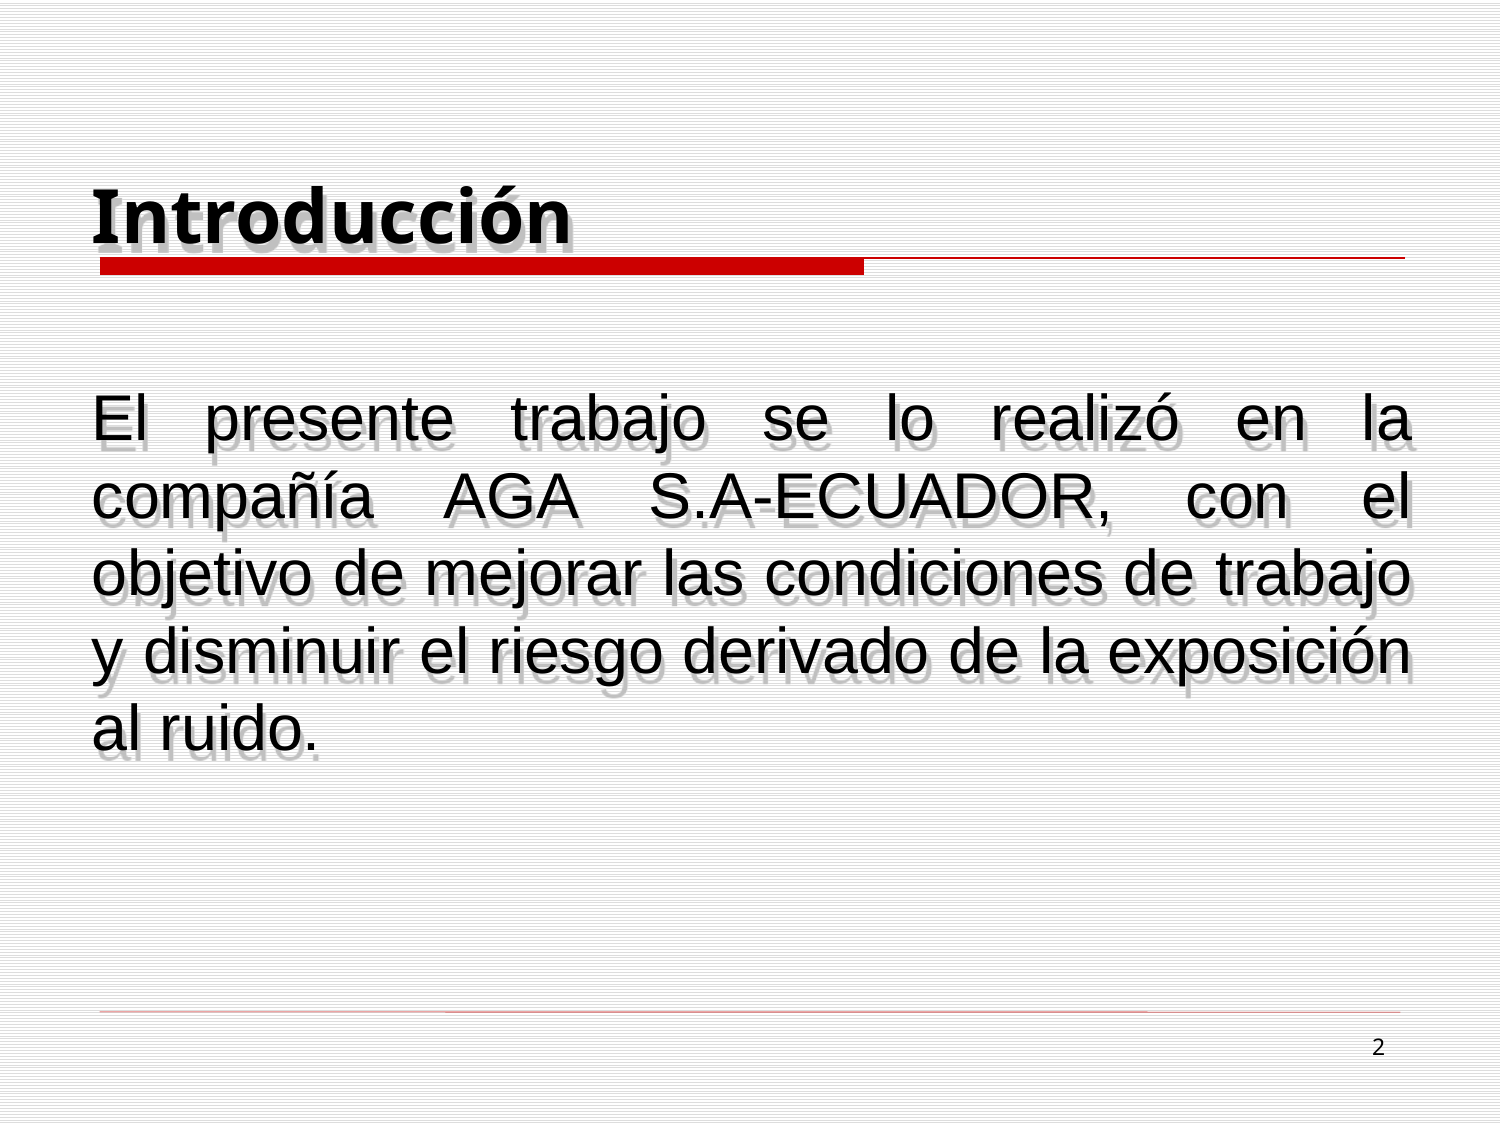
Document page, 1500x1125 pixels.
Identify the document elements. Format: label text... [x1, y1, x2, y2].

list Introducción El presente trabajo se lo realizó en la compañía AGA S.A-ECUADOR, con el objetivo de mejorar las condiciones de trabajo y disminuir el riesgo derivado de la exposición al ruido. [76, 160, 1428, 906]
slide_number 2 [1074, 1024, 1401, 1104]
